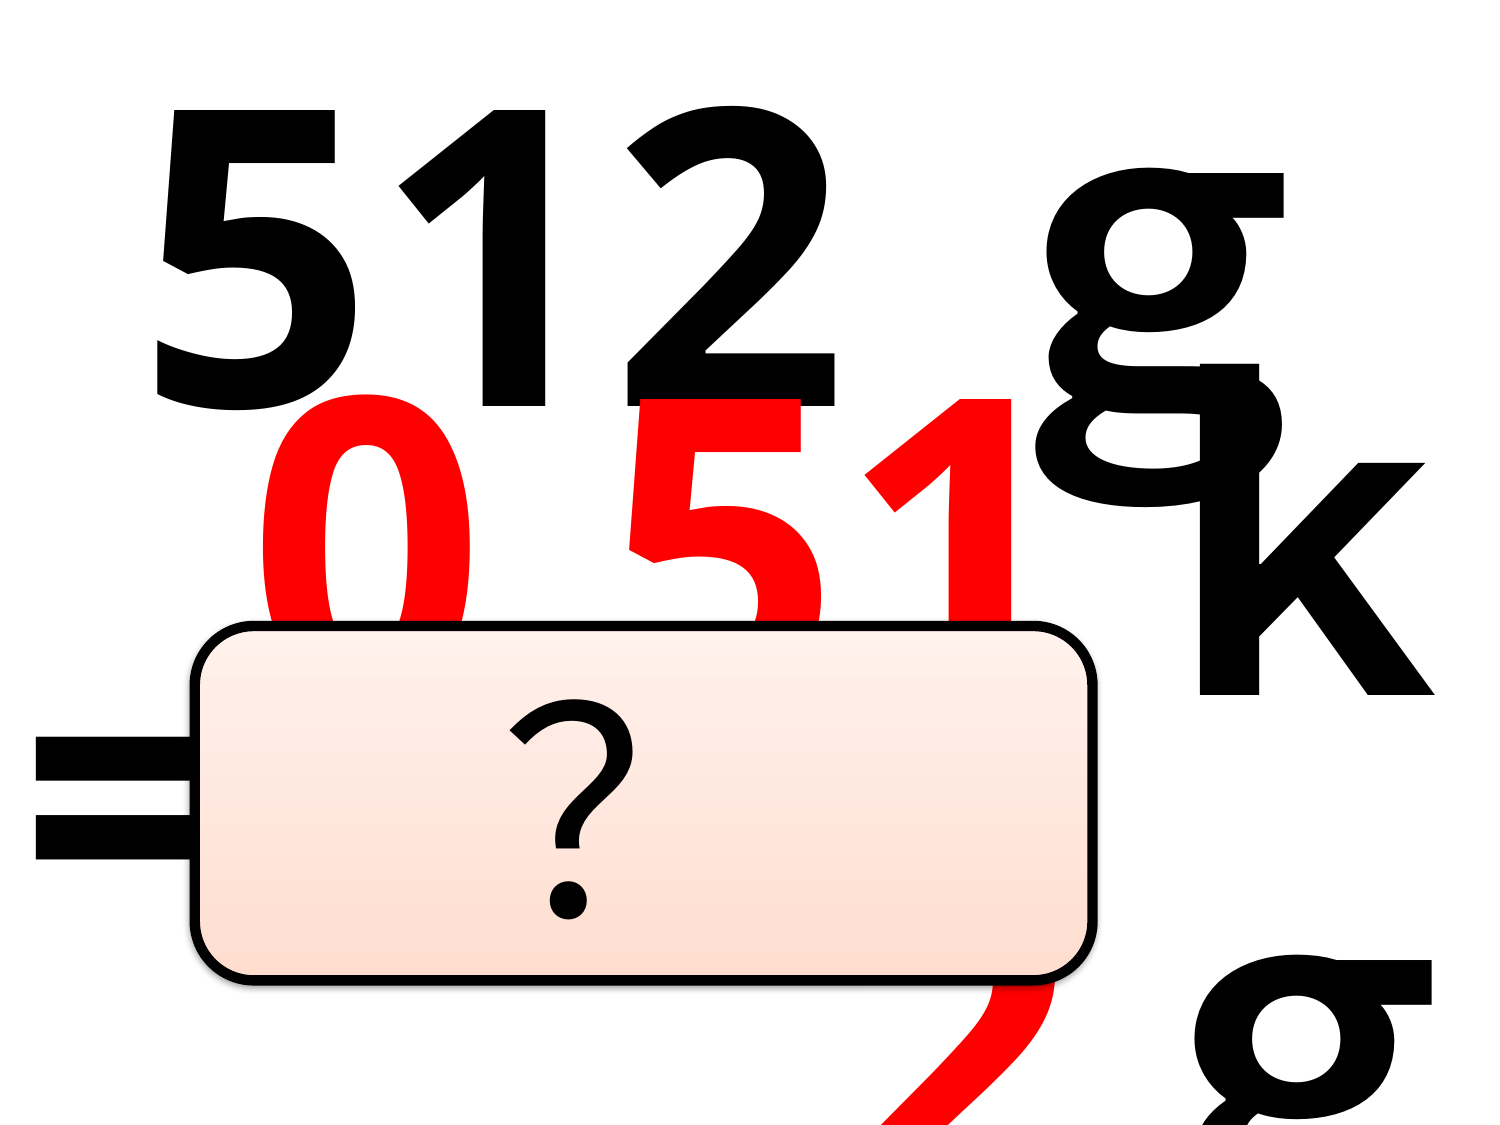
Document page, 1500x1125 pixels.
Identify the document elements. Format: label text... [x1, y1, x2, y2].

text_box 0.512 [207, 948, 1093, 1019]
text_box 0.512 [207, 538, 1093, 664]
title 512ｇ [0, 0, 1500, 480]
text_box = [3, 538, 207, 1019]
text_box ？ [193, 625, 1094, 982]
text_box ｋｇ [1093, 538, 1500, 1019]
